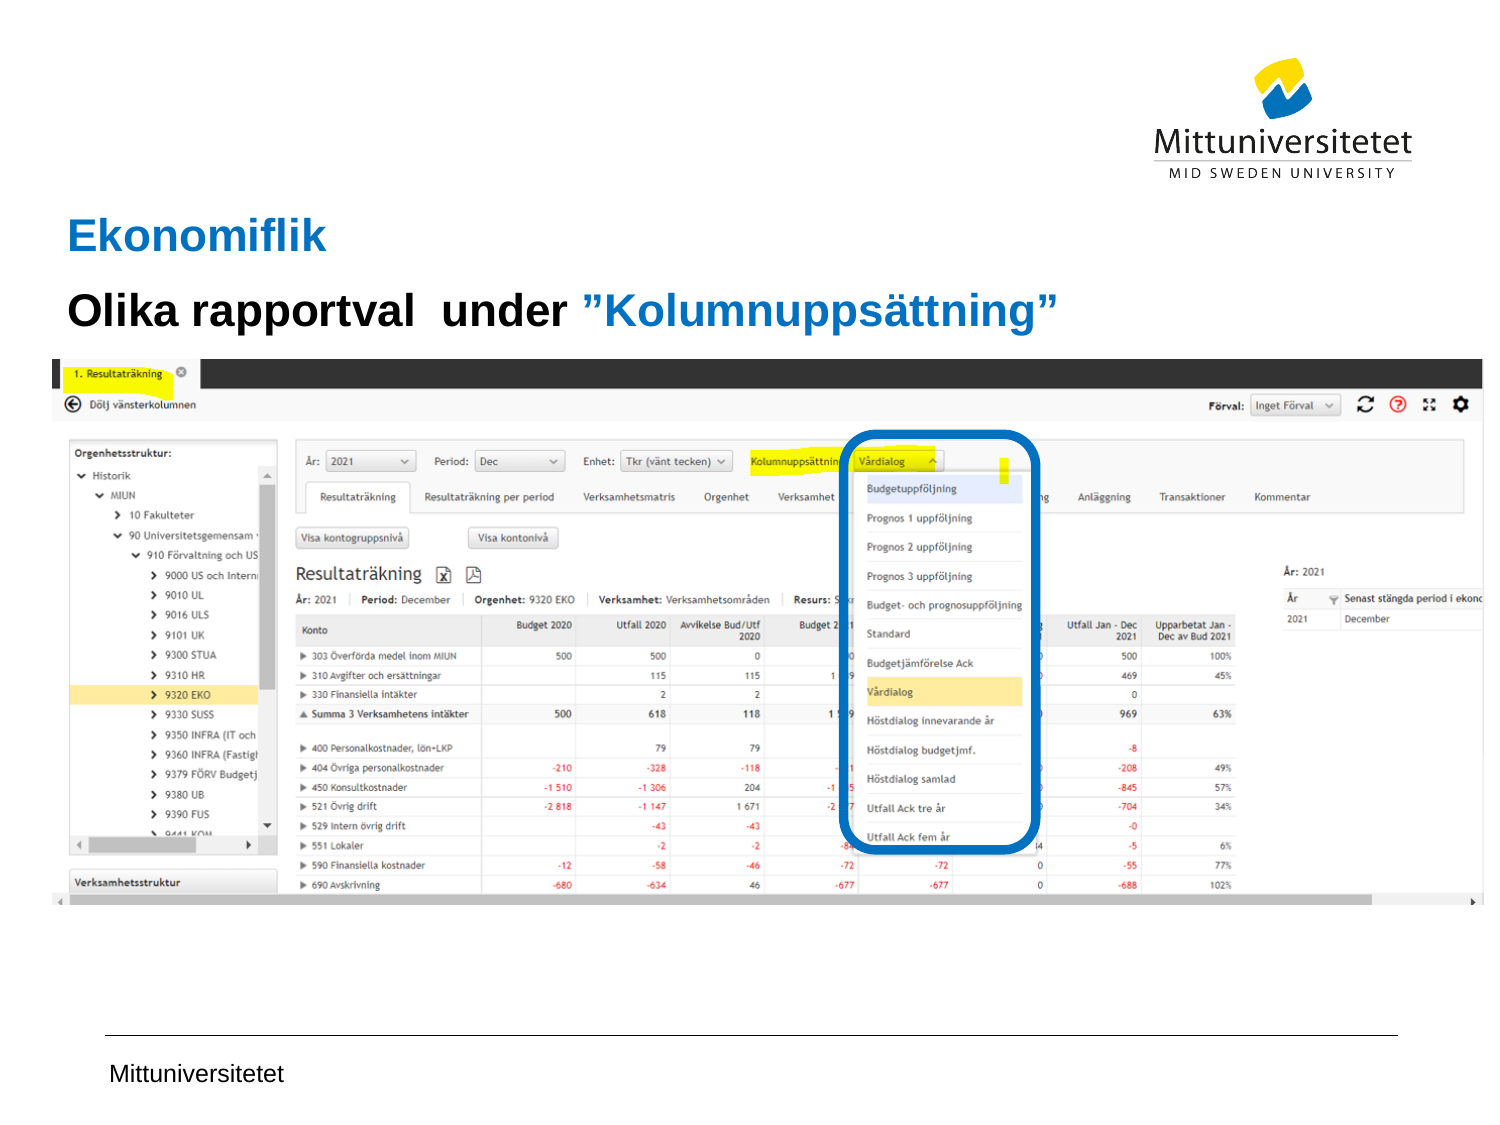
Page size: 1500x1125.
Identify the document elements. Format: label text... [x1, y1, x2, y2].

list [52, 359, 1484, 905]
picture [1154, 58, 1412, 178]
title Ekonomiflik Olika rapportval under ”Kolumnuppsättning” [52, 177, 1351, 285]
